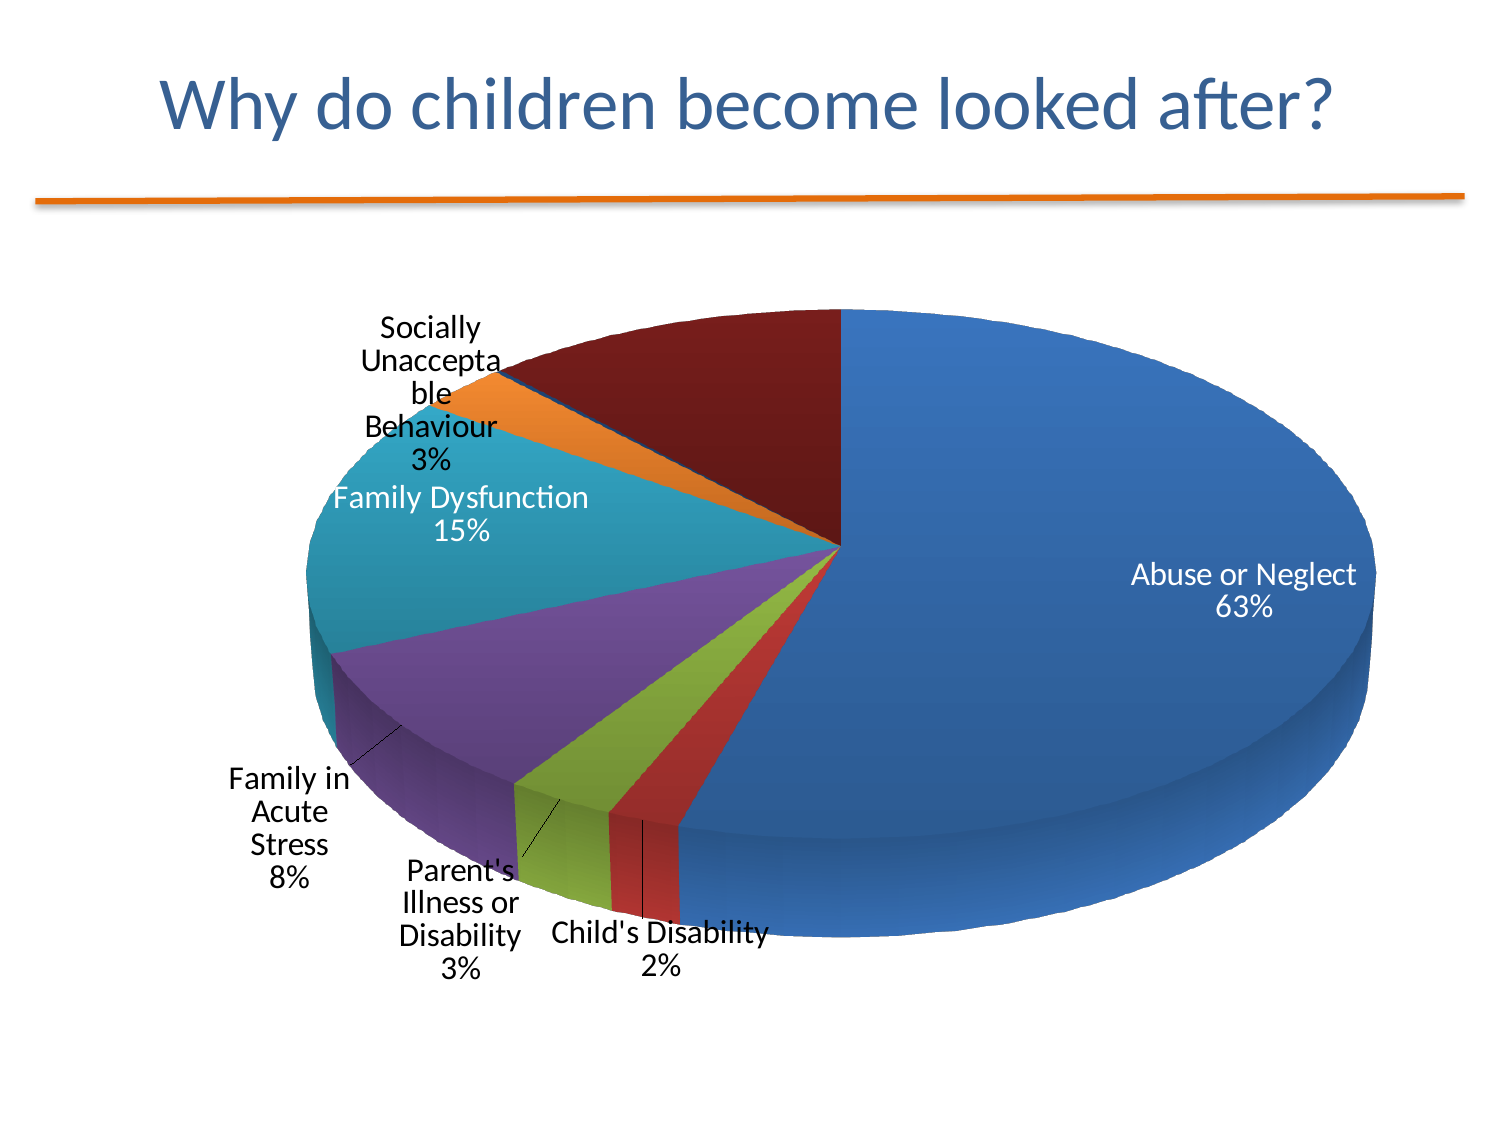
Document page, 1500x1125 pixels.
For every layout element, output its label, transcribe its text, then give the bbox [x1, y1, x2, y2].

title Why do children become looked after? [17, 0, 1459, 213]
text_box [35, 196, 1465, 202]
chart [10, 231, 1465, 1036]
